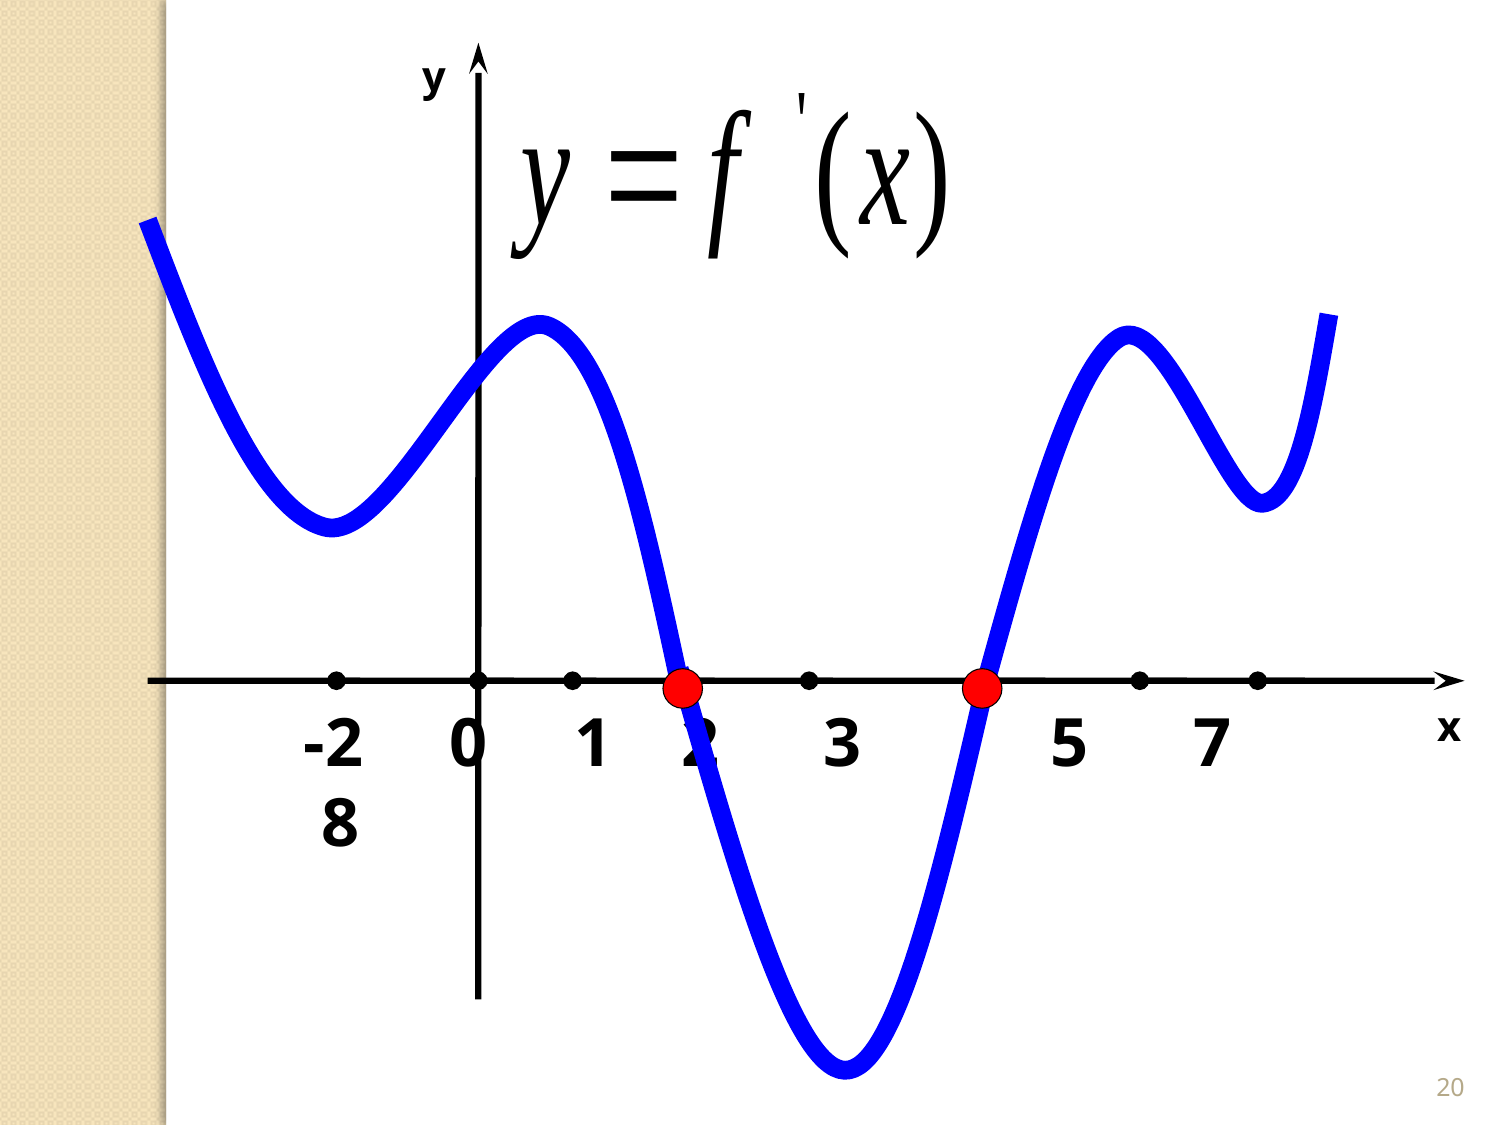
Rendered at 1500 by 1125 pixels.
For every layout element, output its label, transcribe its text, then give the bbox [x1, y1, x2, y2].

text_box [491, 47, 974, 299]
text_box -2 0 1 2 3 5 7 8 [942, 692, 1306, 867]
text_box [1251, 674, 1305, 687]
slide_number 20 [1413, 1034, 1488, 1113]
text_box [962, 668, 1002, 709]
text_box [690, 669, 980, 1071]
text_box [566, 674, 597, 687]
text_box [1133, 674, 1187, 687]
text_box [472, 674, 514, 687]
text_box [1443, 674, 1465, 687]
text_box [147, 220, 677, 673]
text_box y [407, 42, 455, 108]
text_box [472, 42, 484, 64]
text_box x [1423, 692, 1471, 758]
text_box -2 0 1 2 3 5 7 8 [289, 692, 737, 867]
text_box [330, 674, 361, 687]
text_box [989, 314, 1329, 672]
text_box [662, 668, 703, 709]
